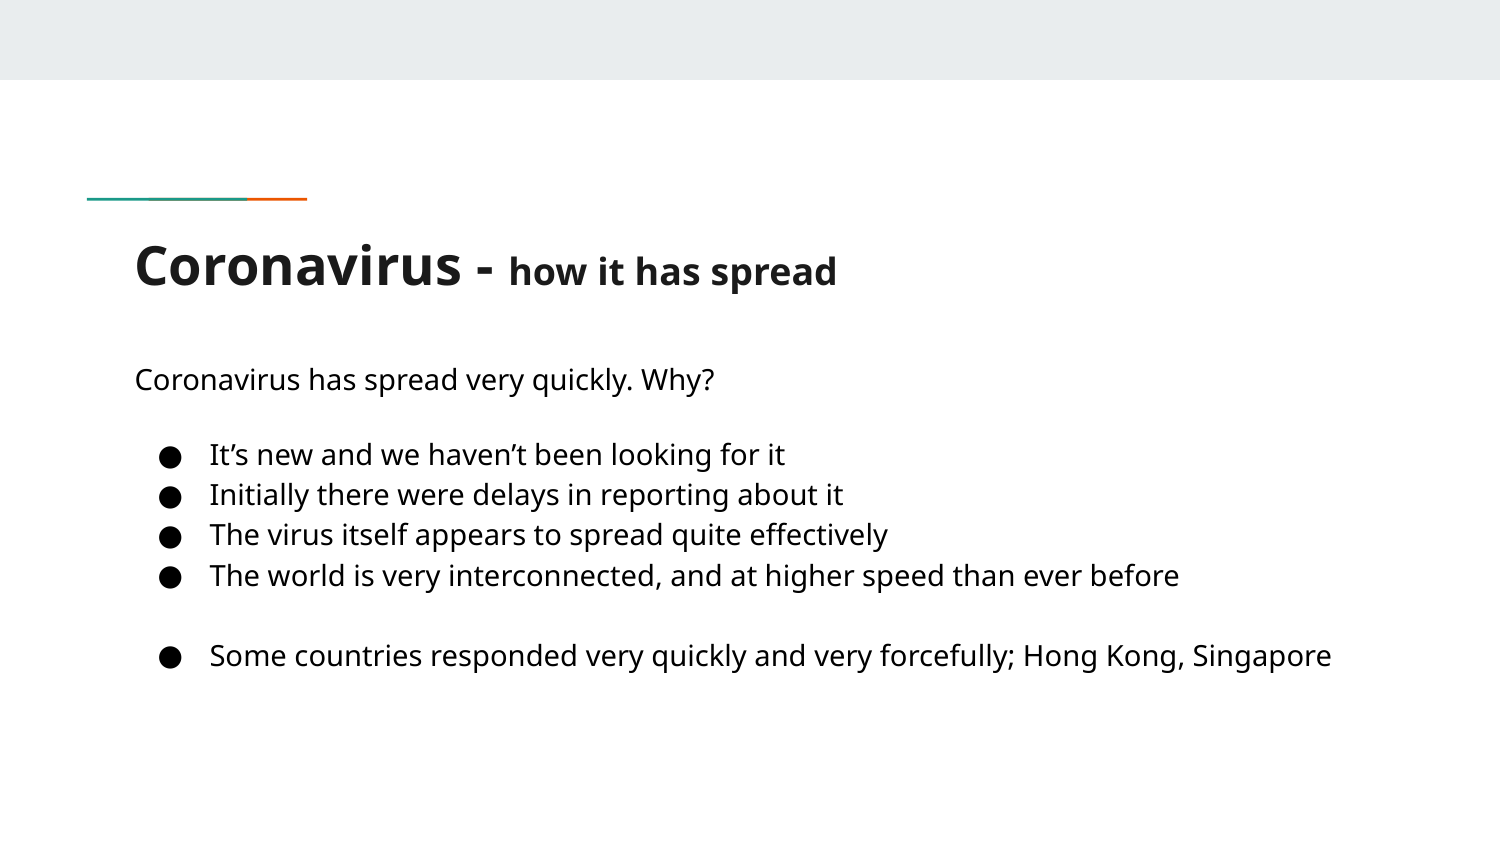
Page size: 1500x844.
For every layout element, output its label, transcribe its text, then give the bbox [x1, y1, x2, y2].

title Coronavirus - how it has spread [119, 216, 1381, 305]
list Coronavirus has spread very quickly. Why? It’s new and we haven’t been looking for it Initially there were delays in reporting about it The virus itself appears to spread quite effectively The world is very interconnected, and at higher speed than ever before Some countries responded very quickly and very forcefully; Hong Kong, Singapore [119, 341, 1381, 712]
